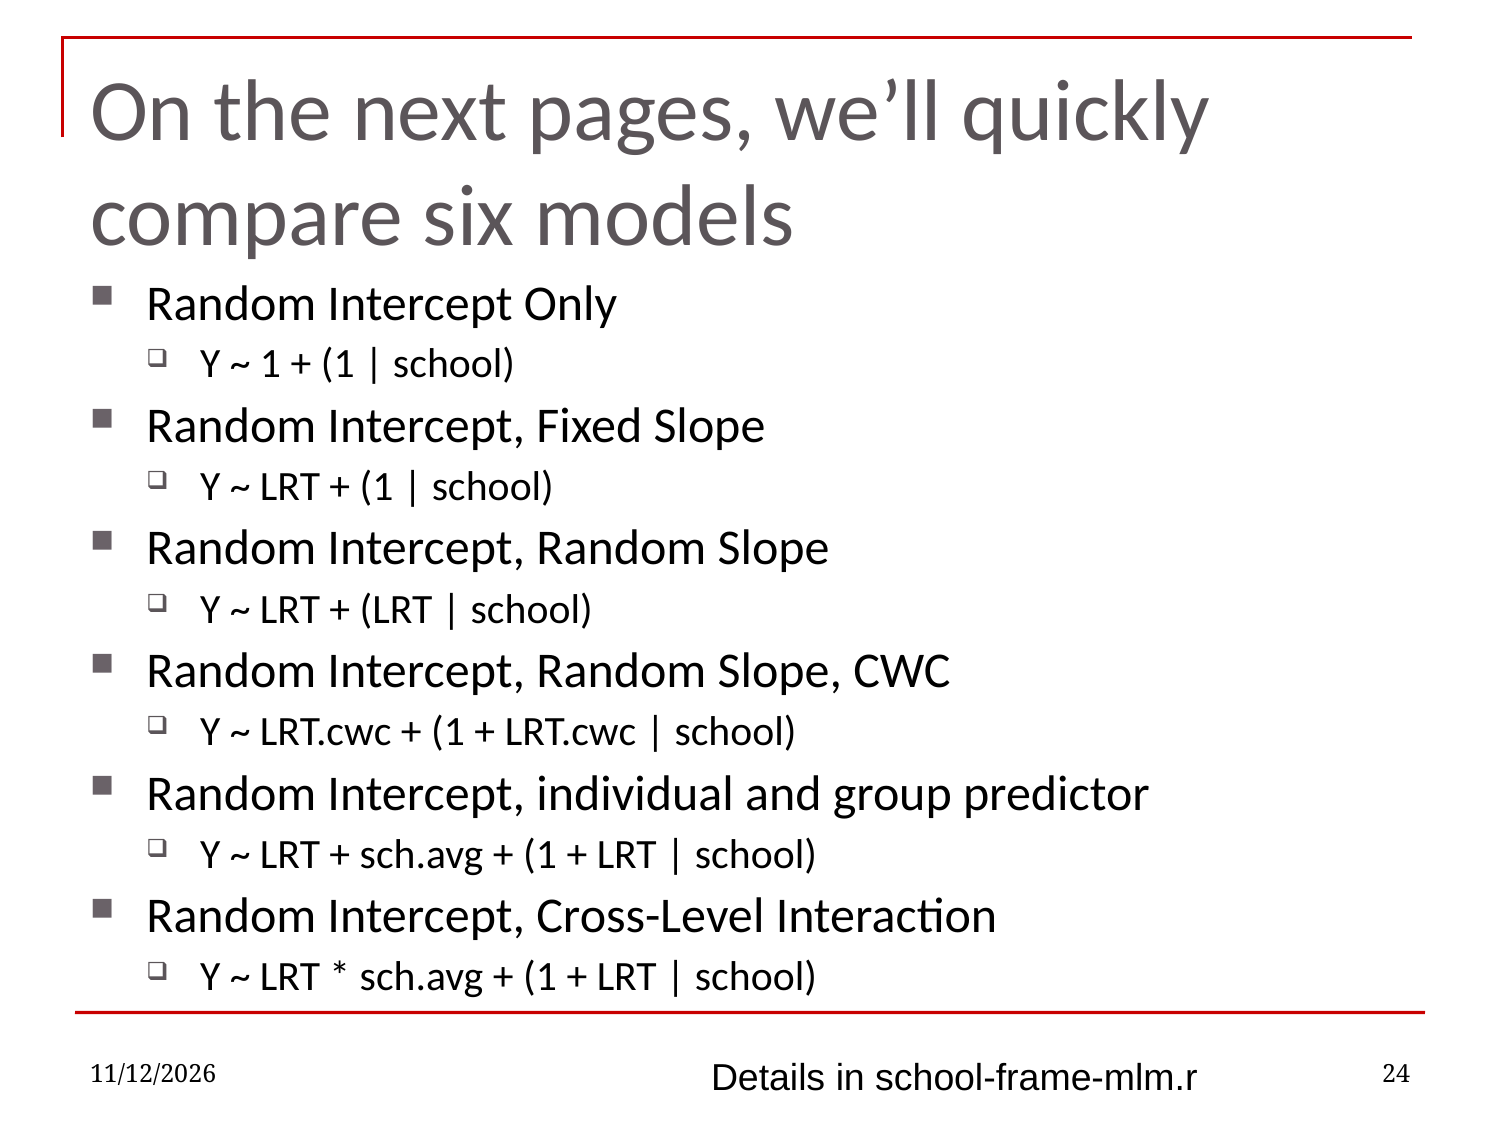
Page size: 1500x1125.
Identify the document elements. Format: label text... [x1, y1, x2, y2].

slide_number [75, 1024, 425, 1100]
text_box Details in school-frame-mlm.r [696, 1045, 1213, 1106]
title On the next pages, we’ll quickly compare six models [75, 45, 1425, 233]
slide_number 24 [1074, 1024, 1425, 1100]
list Random Intercept Only Y ~ 1 + (1 | school) Random Intercept, Fixed Slope Y ~ LRT + (1 | school) Random Intercept, Random Slope Y ~ LRT + (LRT | school) Random Intercept, Random Slope, CWC Y ~ LRT.cwc + (1 + LRT.cwc | school) Random Intercept, individual and group predictor Y ~ LRT + sch.avg + (1 + LRT | school) Random Intercept, Cross-Level Interaction Y ~ LRT * sch.avg + (1 + LRT | school) [75, 262, 1425, 1006]
